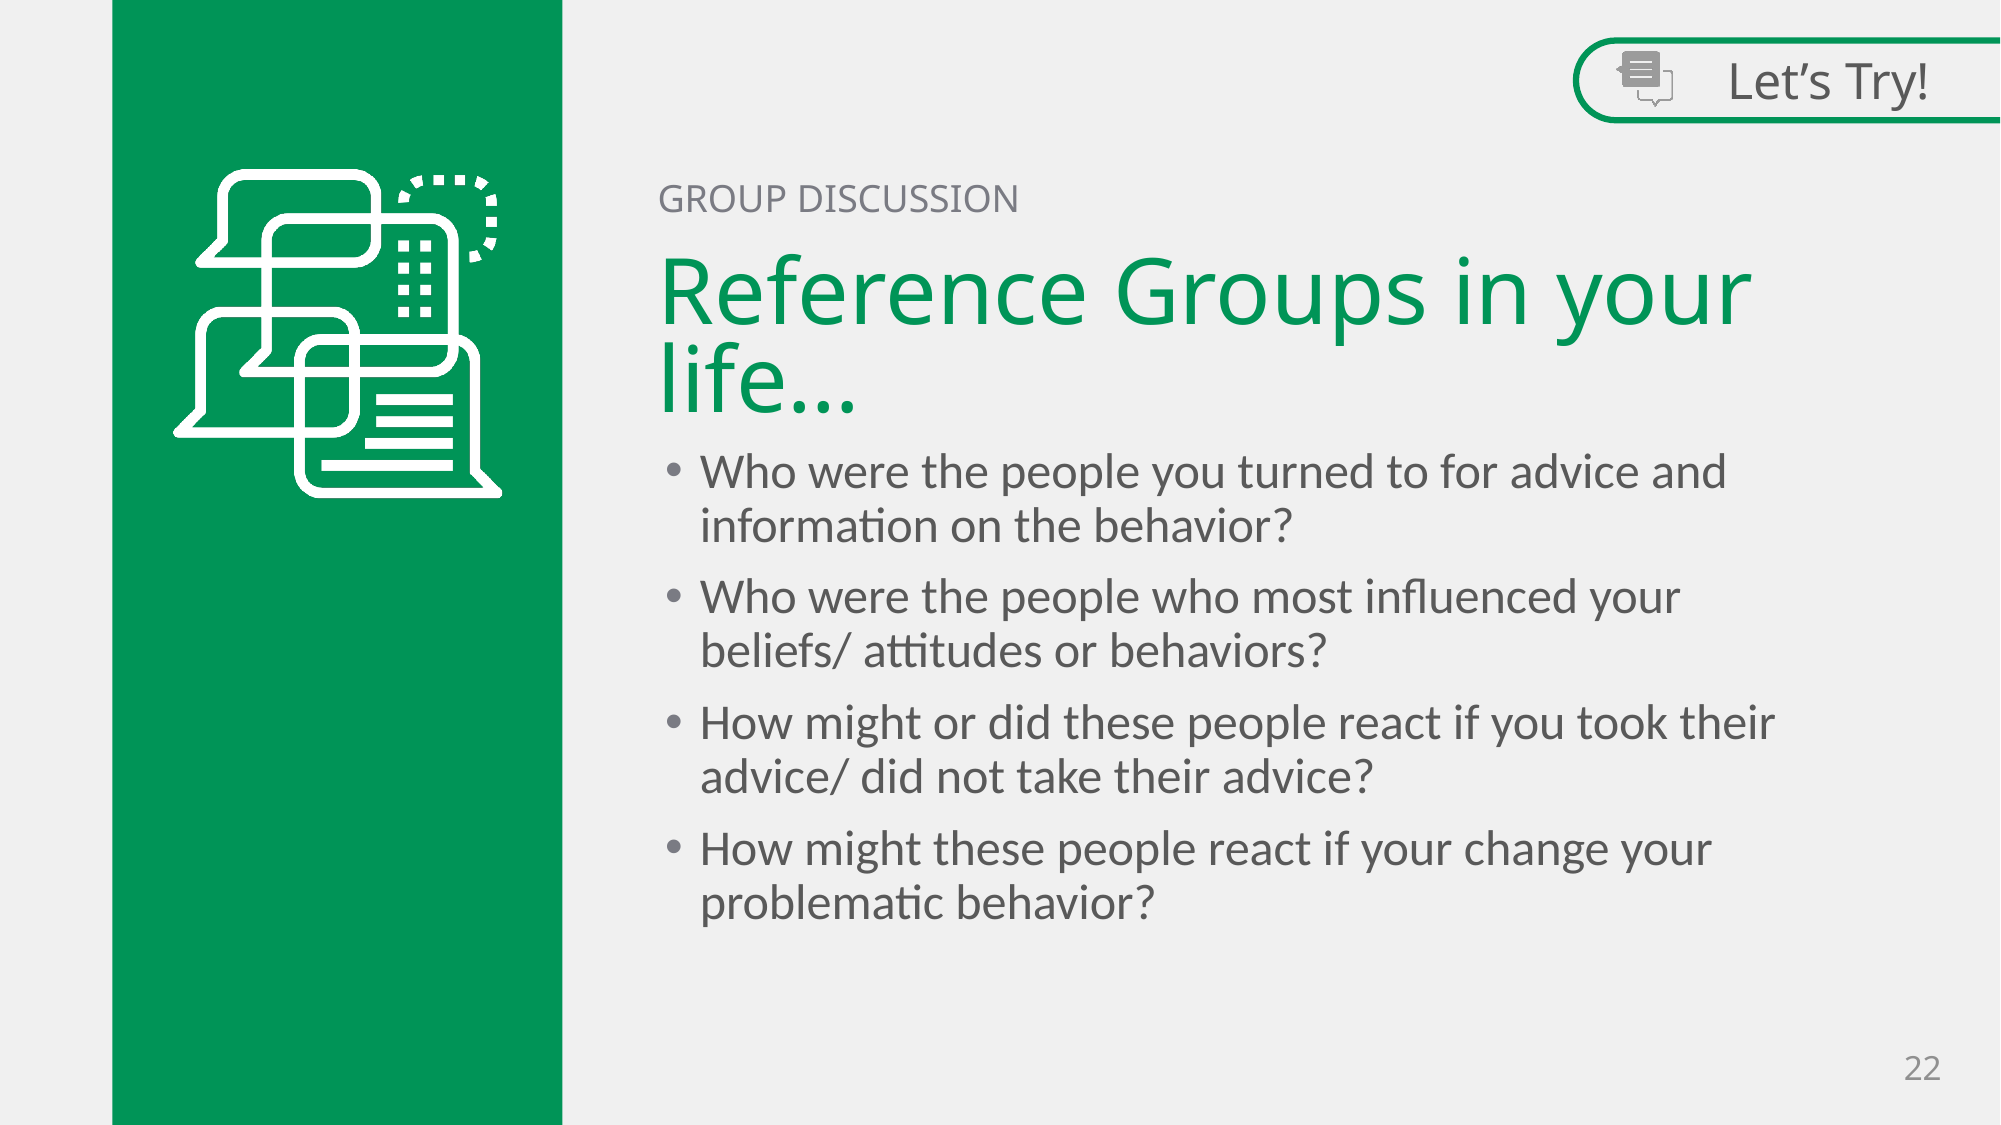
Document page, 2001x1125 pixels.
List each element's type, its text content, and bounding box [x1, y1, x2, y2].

title Reference Groups in your life… [650, 246, 1850, 437]
picture [1614, 48, 1675, 109]
slide_number 22 [1506, 1039, 1957, 1100]
list Who were the people you turned to for advice and information on the behavior? Who were the people who most influenced your beliefs/ attitudes or behaviors? How might or did these people react if you took their advice/ did not take their advice? How might these people react if your change your problematic behavior? [649, 437, 1850, 939]
list Let’s Try! [1712, 49, 1961, 110]
picture [162, 158, 513, 509]
list GROUP DISCUSSION [649, 173, 1313, 221]
